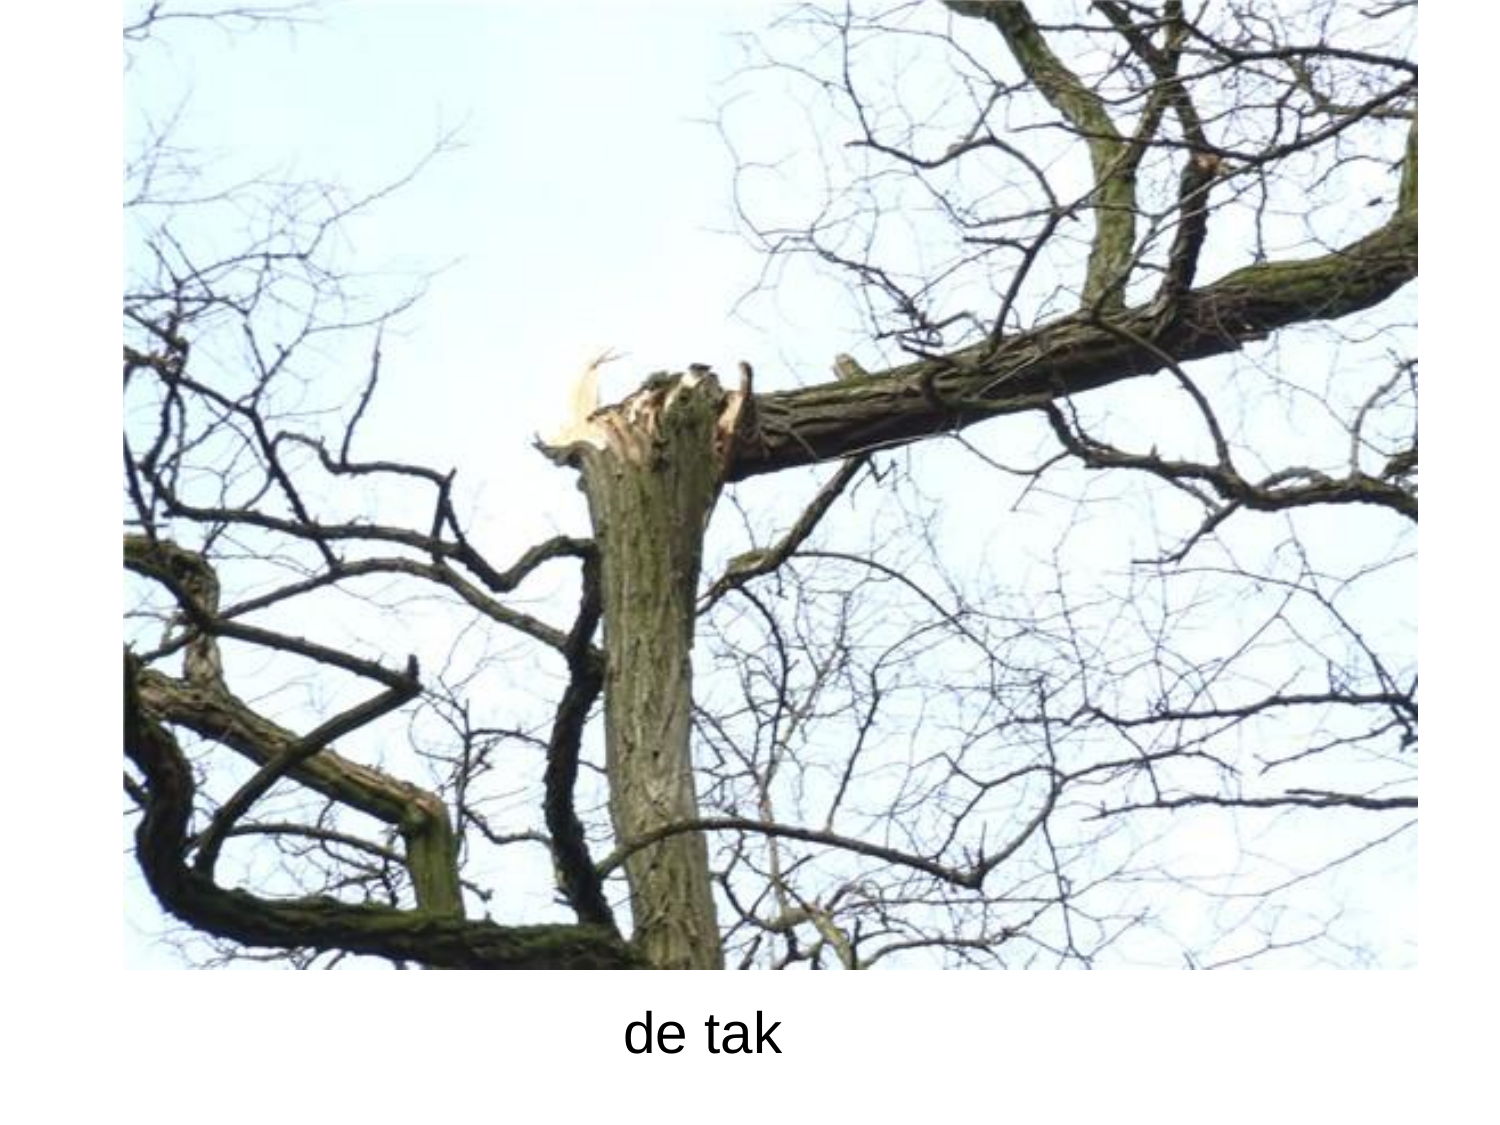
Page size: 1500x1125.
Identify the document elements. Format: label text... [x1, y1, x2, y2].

picture [123, 0, 1418, 971]
text_box de tak [608, 987, 951, 1074]
